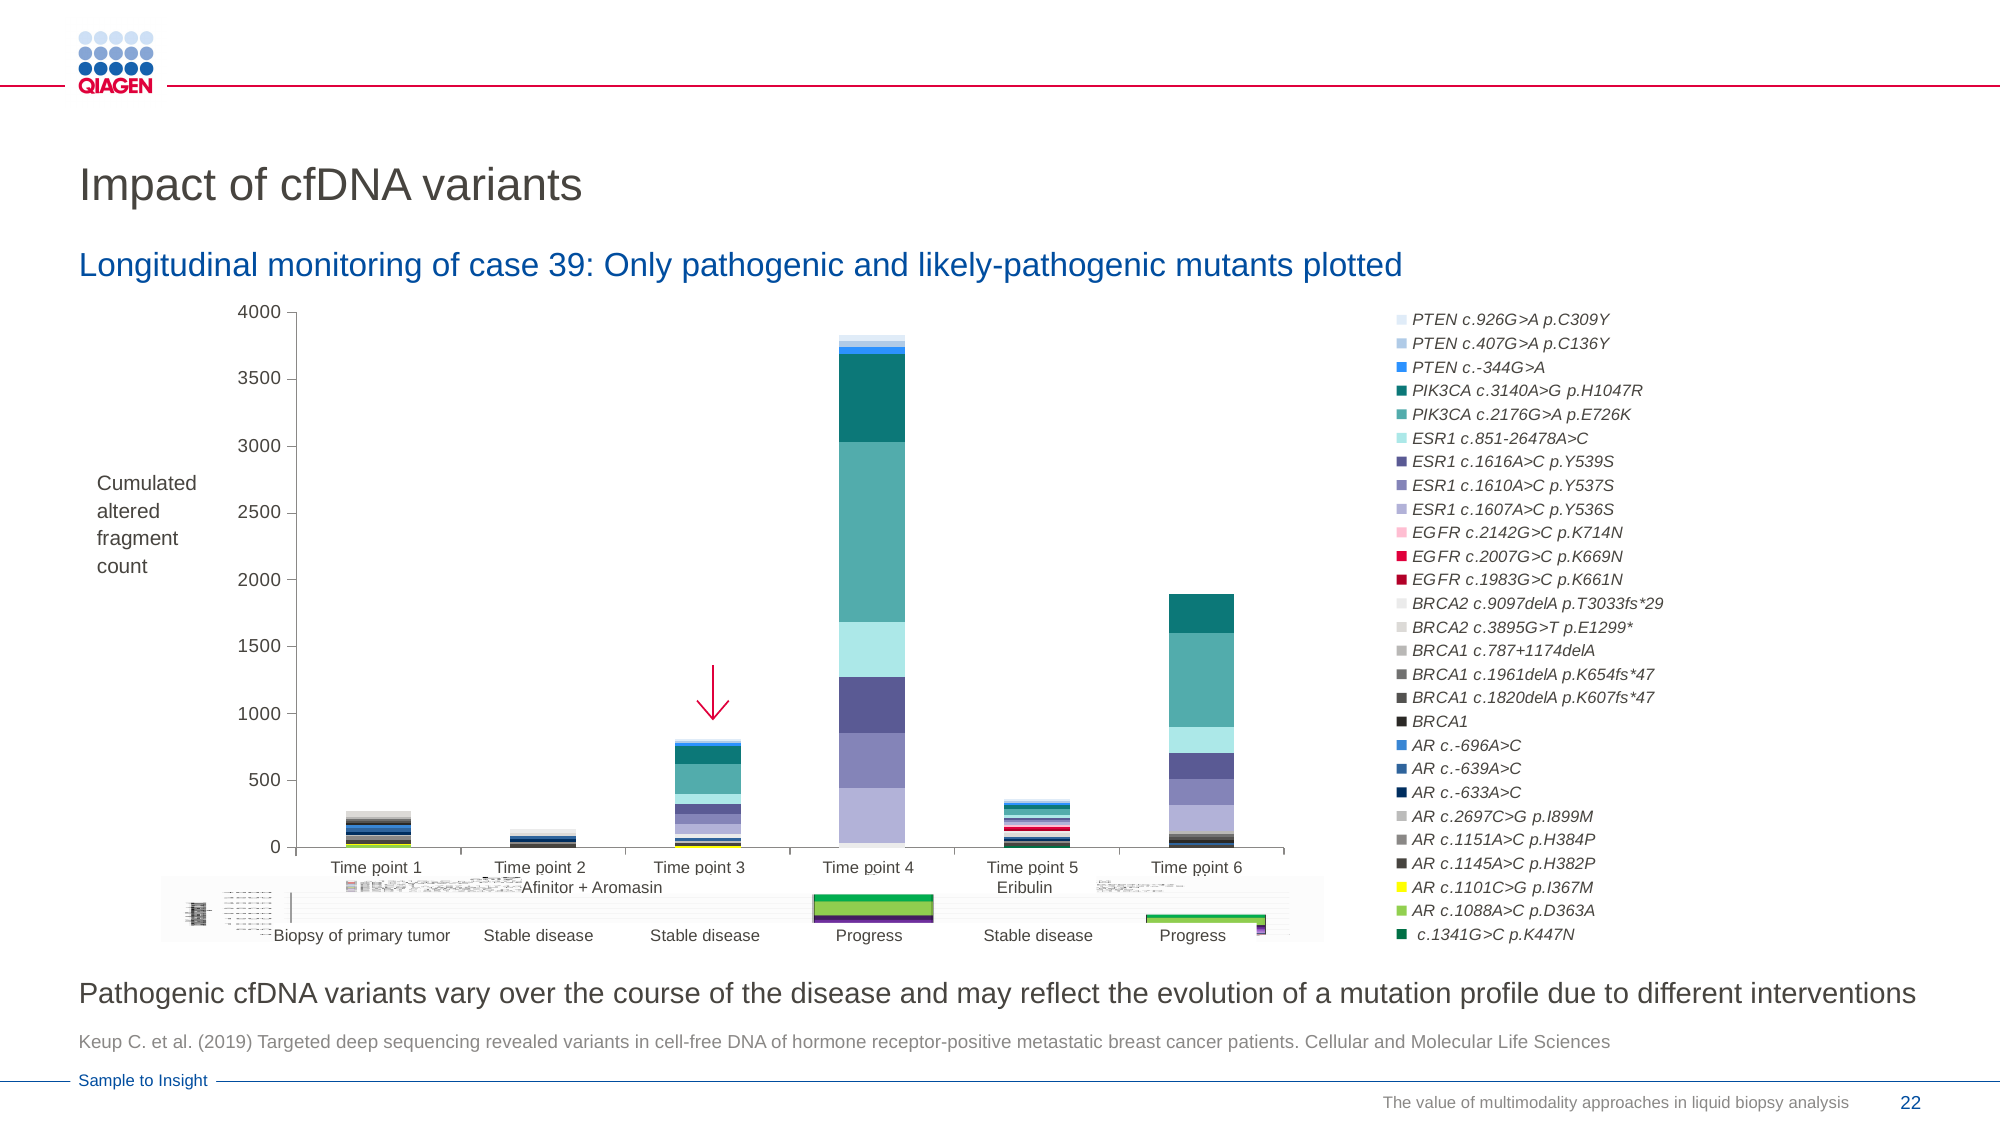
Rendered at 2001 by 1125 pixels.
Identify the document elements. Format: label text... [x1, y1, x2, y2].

text_box Keup C. et al. (2019) Targeted deep sequencing revealed variants in cell‑free DNA of hormone receptor‑positive metastatic breast cancer patients. Cellular and Molecular Life Sciences [78, 1027, 1966, 1053]
list Longitudinal monitoring of case 39: Only pathogenic and likely-pathogenic mutants plotted [1368, 243, 1922, 291]
picture [65, 17, 167, 108]
list Pathogenic cfDNA variants vary over the course of the disease and may reflect the evolution of a mutation profile due to different interventions [78, 971, 1922, 1027]
footer The value of multimodality approaches in liquid biopsy analysis [716, 1096, 1851, 1109]
slide_number 22 [1868, 1096, 1922, 1109]
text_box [96, 300, 1711, 949]
text_box [78, 243, 1368, 291]
title Impact of cfDNA variants [78, 161, 1922, 215]
